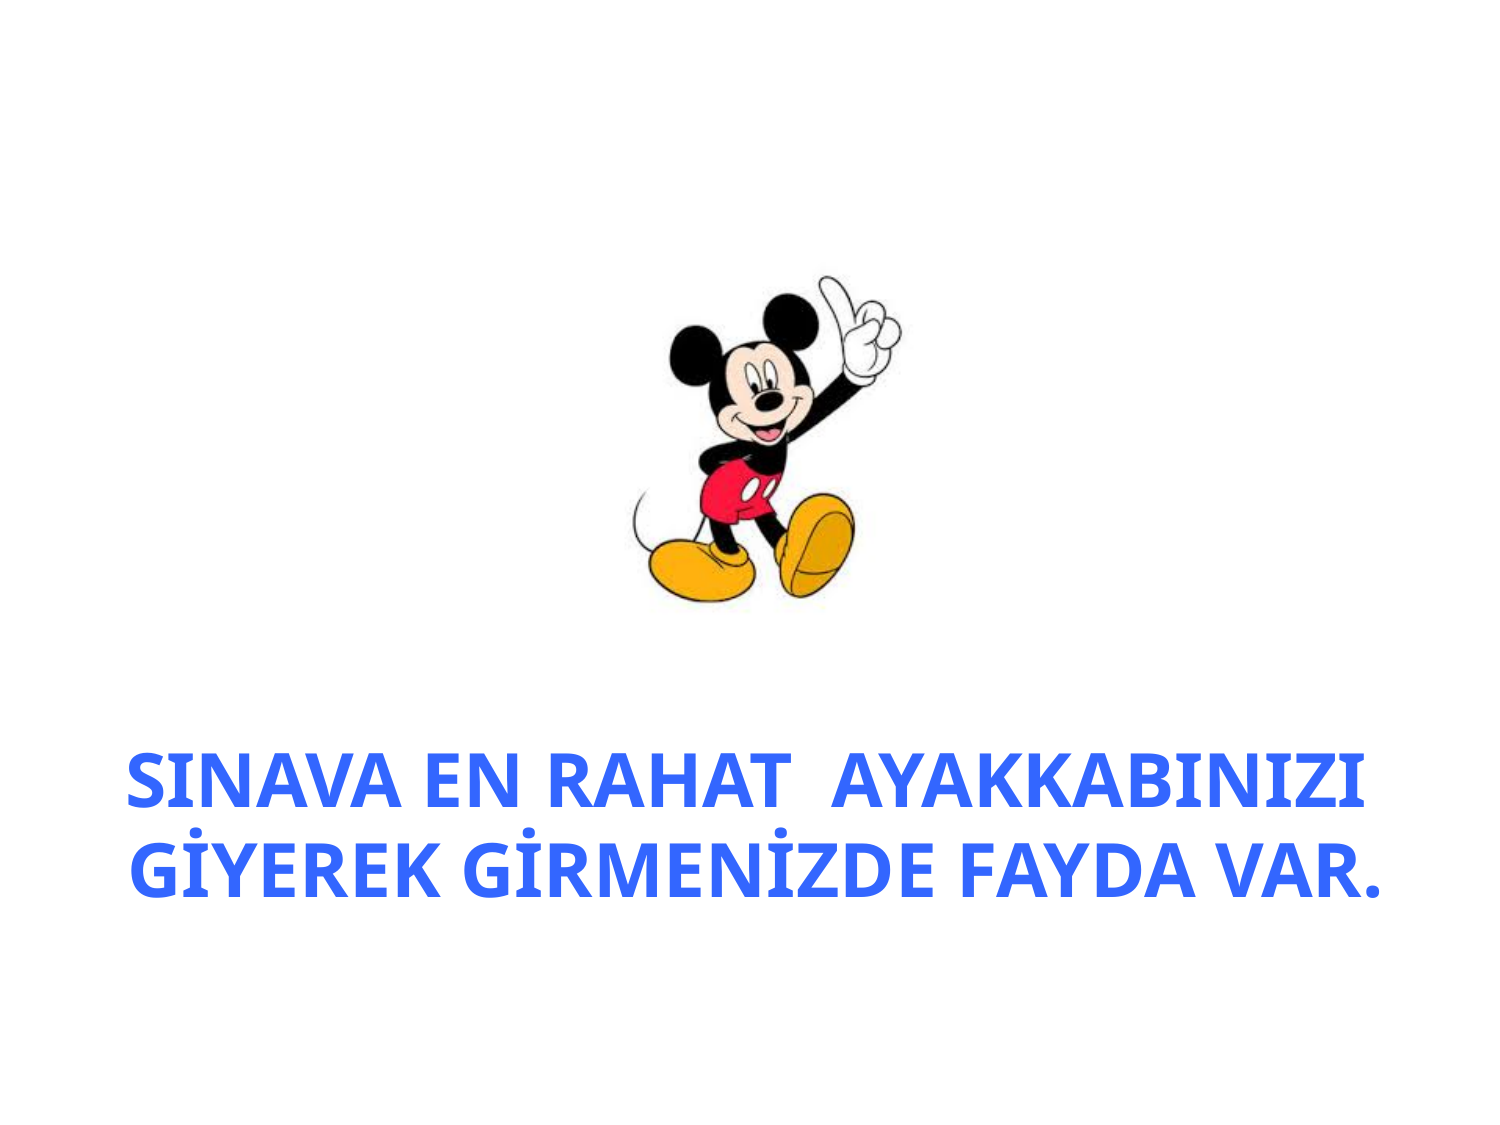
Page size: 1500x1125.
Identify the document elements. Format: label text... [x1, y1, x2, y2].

picture [599, 262, 946, 619]
text_box SINAVA EN RAHAT AYAKKABINIZI GİYEREK GİRMENİZDE FAYDA VAR. [74, 725, 1438, 921]
